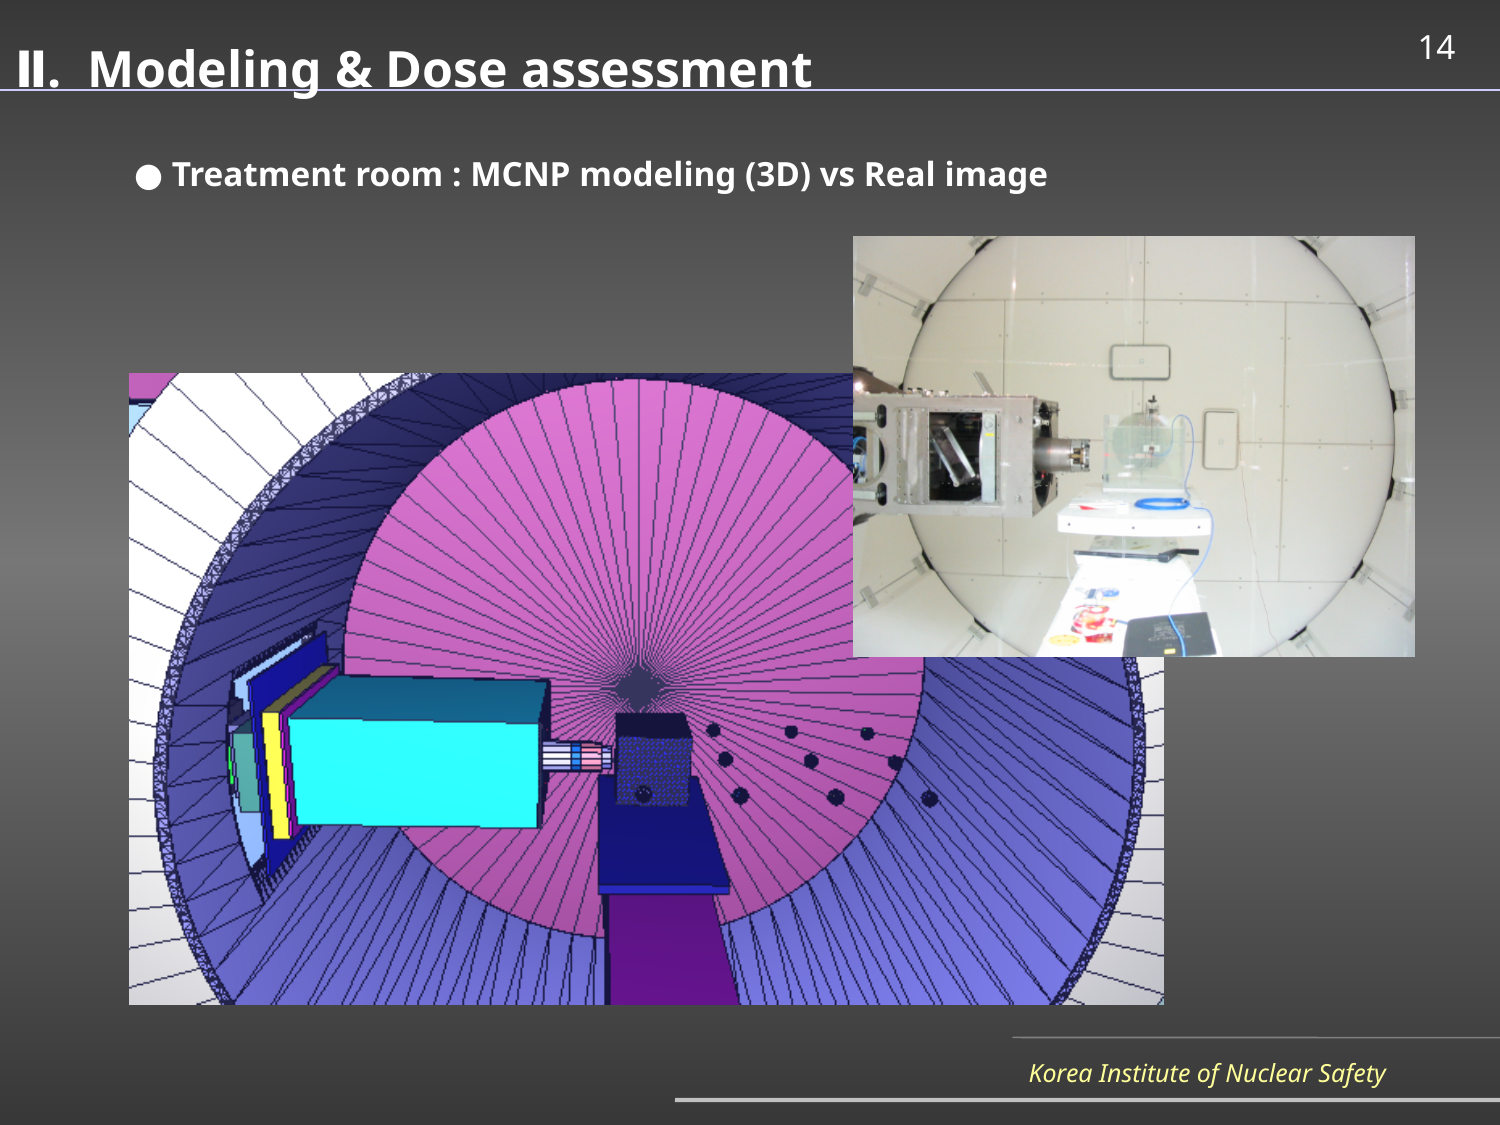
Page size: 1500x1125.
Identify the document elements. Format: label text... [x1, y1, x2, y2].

text_box ● Treatment room : MCNP modeling (3D) vs Real image [75, 125, 1353, 220]
picture [129, 236, 1415, 1005]
text_box Ⅱ. Modeling & Dose assessment [0, 0, 1500, 91]
